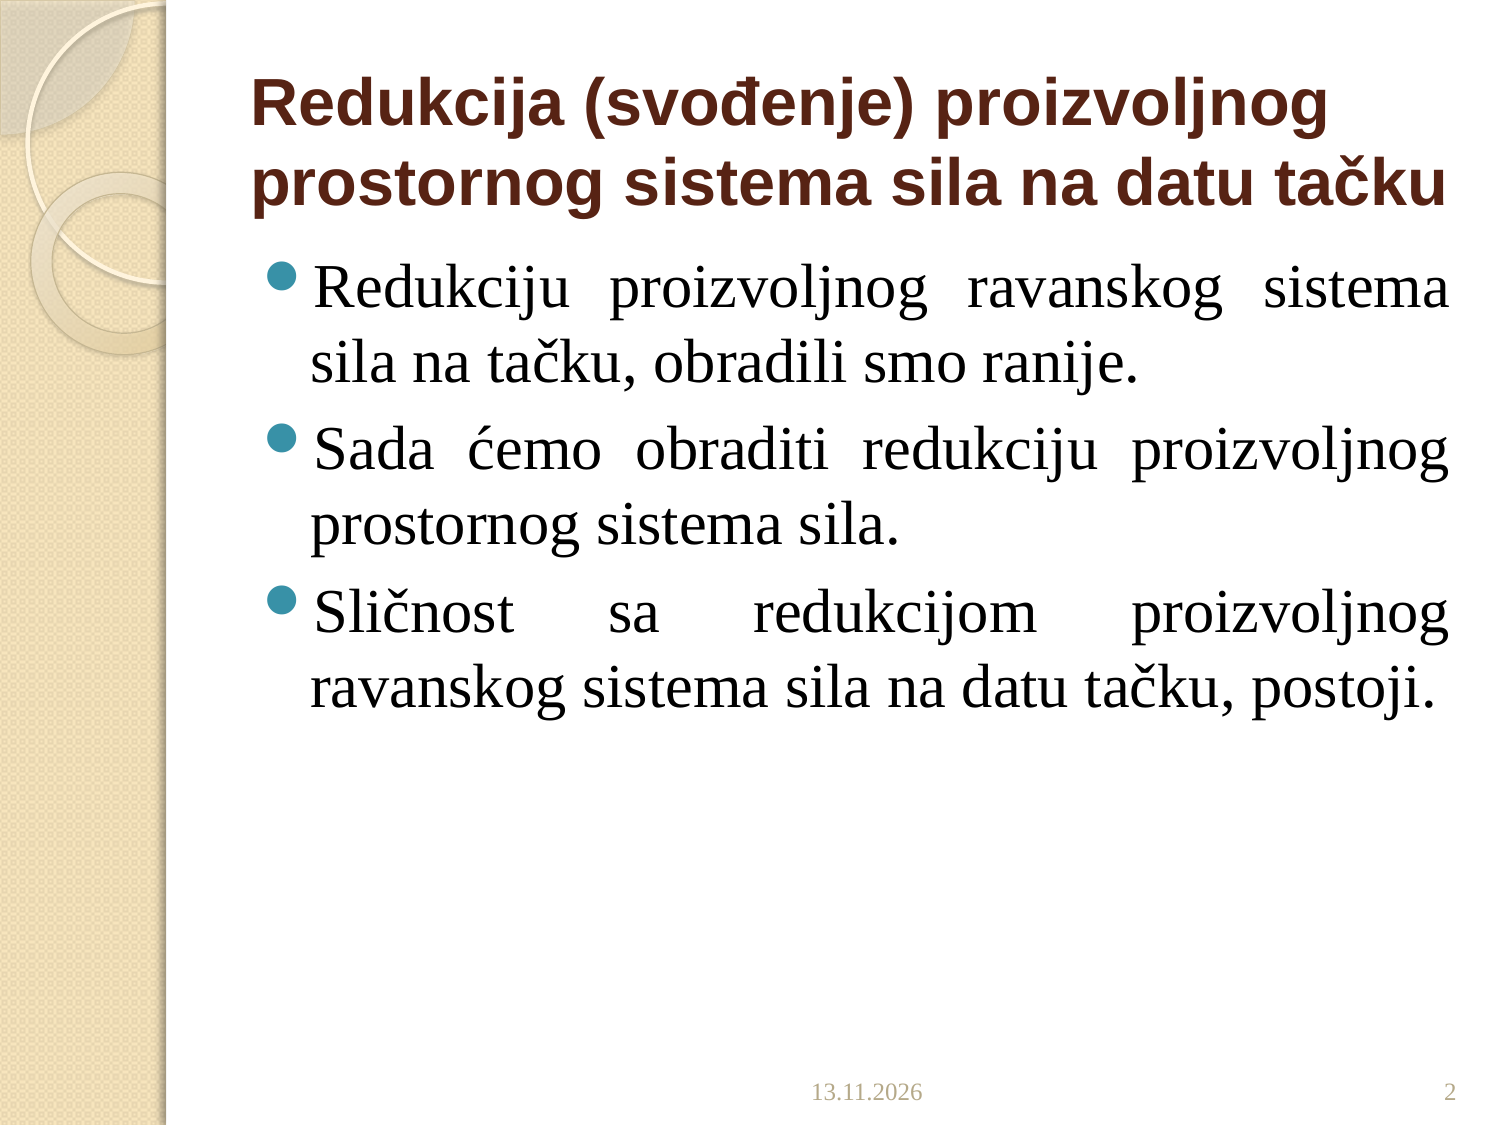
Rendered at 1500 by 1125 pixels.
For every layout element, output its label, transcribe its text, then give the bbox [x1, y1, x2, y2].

title Redukcija (svođenje) proizvoljnog prostornog sistema sila na datu tačku [235, 45, 1466, 233]
slide_number 2 [1413, 1034, 1488, 1113]
list Redukciju proizvoljnog ravanskog sistema sila na tačku, obradili smo ranije. Sada ćemo obraditi redukciju proizvoljnog prostornog sistema sila. Sličnost sa redukcijom proizvoljnog ravanskog sistema sila na datu tačku, postoji. [235, 237, 1466, 1025]
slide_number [587, 1034, 938, 1113]
